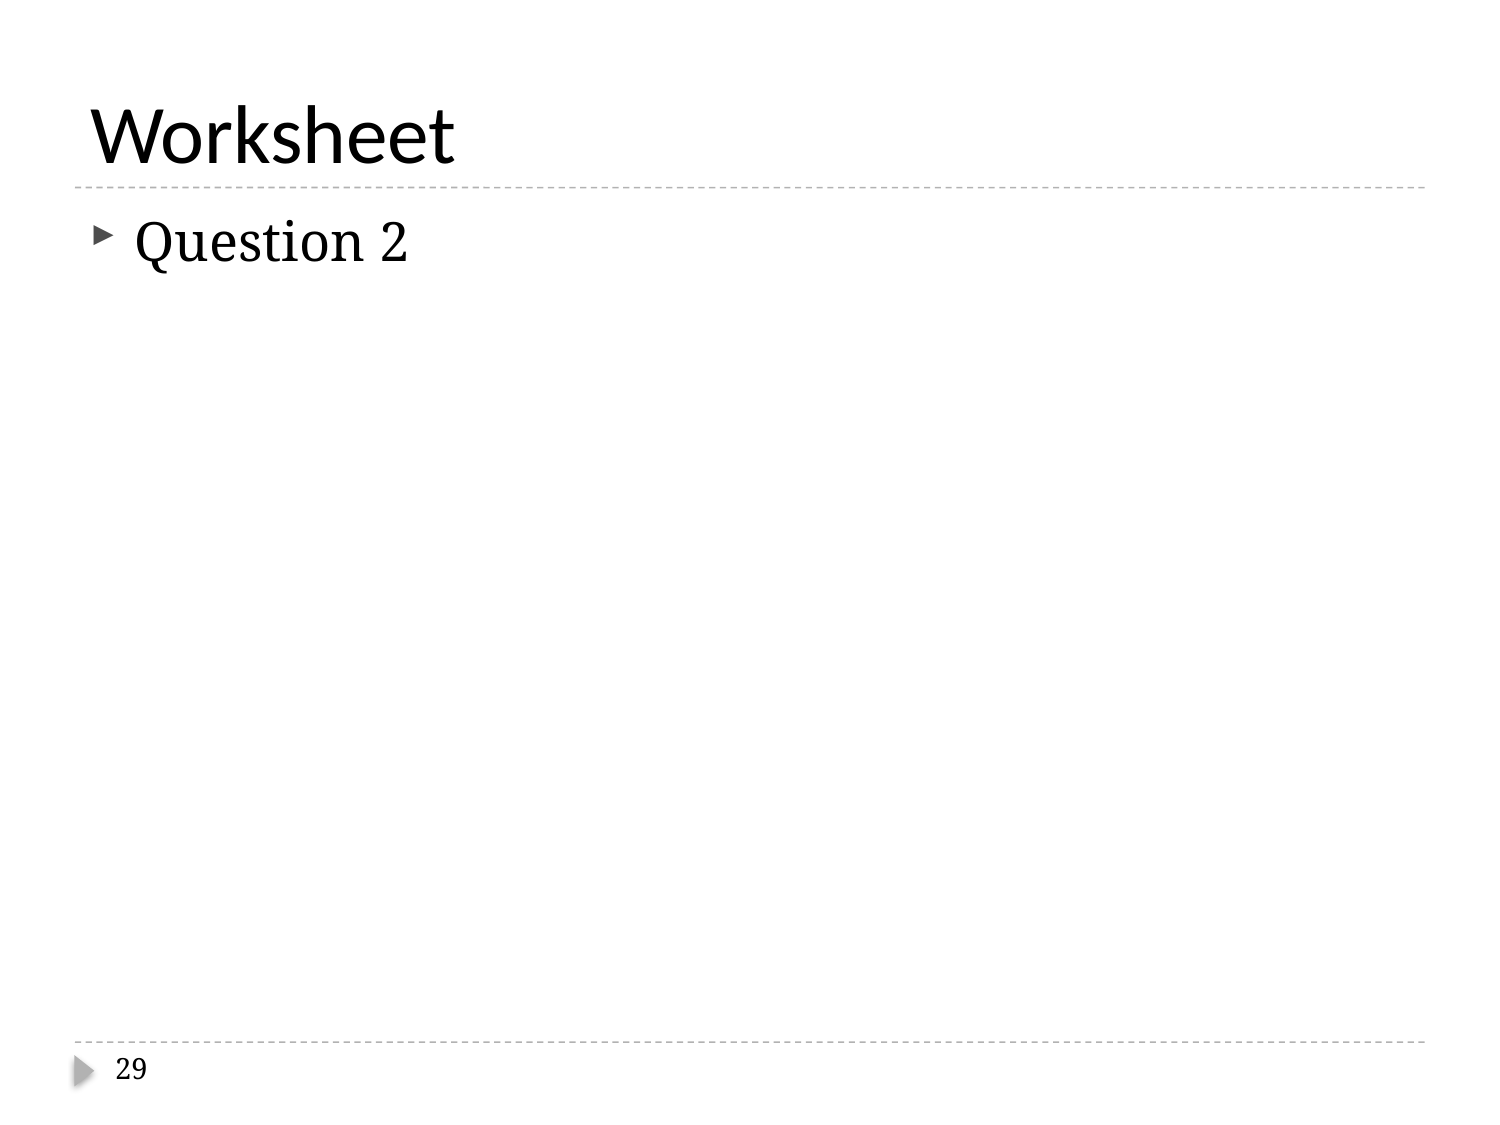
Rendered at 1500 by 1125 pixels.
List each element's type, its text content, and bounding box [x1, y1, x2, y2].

slide_number 29 [100, 1042, 426, 1103]
title Worksheet [74, 24, 1426, 188]
list Question 2 [74, 199, 1426, 1011]
